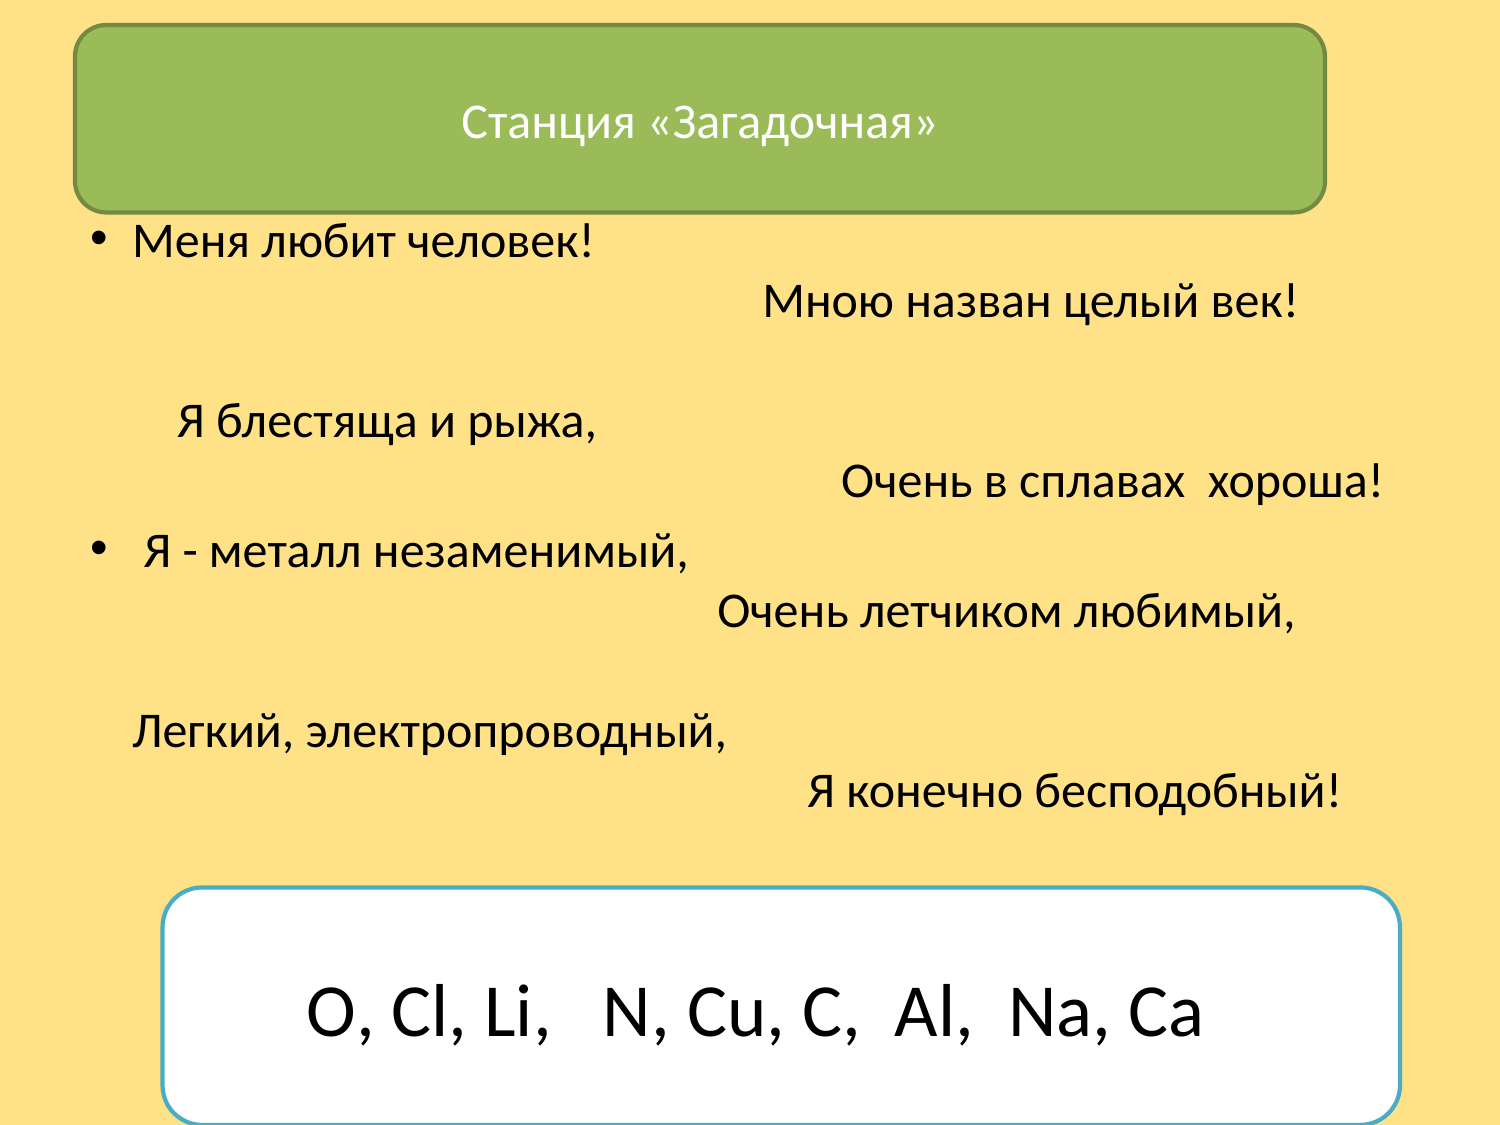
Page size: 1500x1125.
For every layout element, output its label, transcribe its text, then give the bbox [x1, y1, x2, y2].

list Меня любит человек! Мною назван целый век! Я блестяща и рыжа, Очень в сплавах хороша! Я - металл незаменимый, Очень летчиком любимый, Легкий, электропроводный, Я конечно бесподобный! [75, 200, 1425, 943]
text_box О, Cl, Li, N, Cu, C, Al, Na, Ca [160, 885, 1403, 1125]
text_box Станция «Загадочная» [72, 22, 1328, 215]
